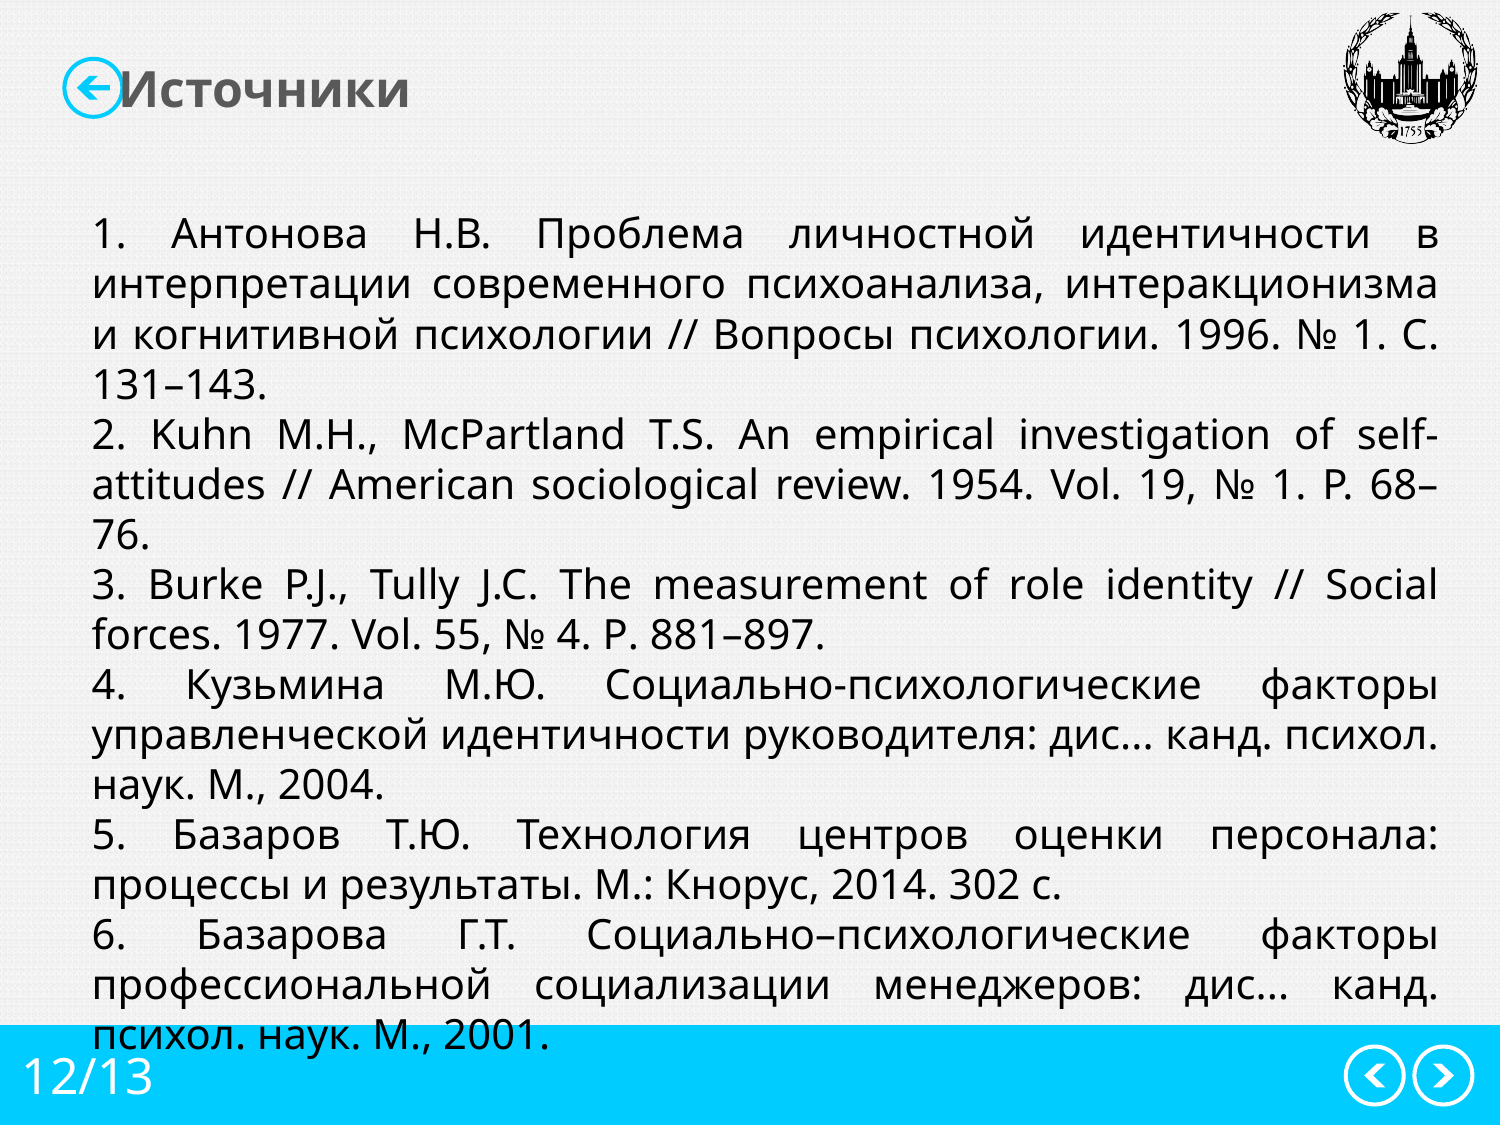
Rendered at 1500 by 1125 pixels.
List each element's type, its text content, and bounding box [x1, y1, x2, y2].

text_box Источники [103, 49, 427, 125]
picture [0, 0, 1500, 1023]
text_box 12/13 [6, 1036, 76, 1112]
text_box 1. Антонова Н.В. Проблема личностной идентичности в интерпретации современного психоанализа, интеракционизма и когнитивной психологии // Вопросы психологии. 1996. № 1. С. 131–143. 2. Kuhn M.H., McPartland T.S. An empirical investigation of self-attitudes // American sociological review. 1954. Vol. 19, № 1. P. 68–76. 3. Burke P.J., Tully J.C. The measurement of role identity // Social forces. 1977. Vol. 55, № 4. P. 881–897. 4. Кузьмина М.Ю. Социально-психологические факторы управленческой идентичности руководителя: дис... канд. психол. наук. М., 2004. 5. Базаров Т.Ю. Технология центров оценки персонала: процессы и результаты. М.: Кнорус, 2014. 302 с. 6. Базарова Г.Т. Социально–психологические факторы профессиональной социализации менеджеров: дис... канд. психол. наук. М., 2001. [76, 199, 1454, 1116]
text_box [62, 56, 125, 120]
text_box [1343, 1044, 1406, 1107]
text_box [0, 1023, 1500, 1125]
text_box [1412, 1044, 1475, 1107]
